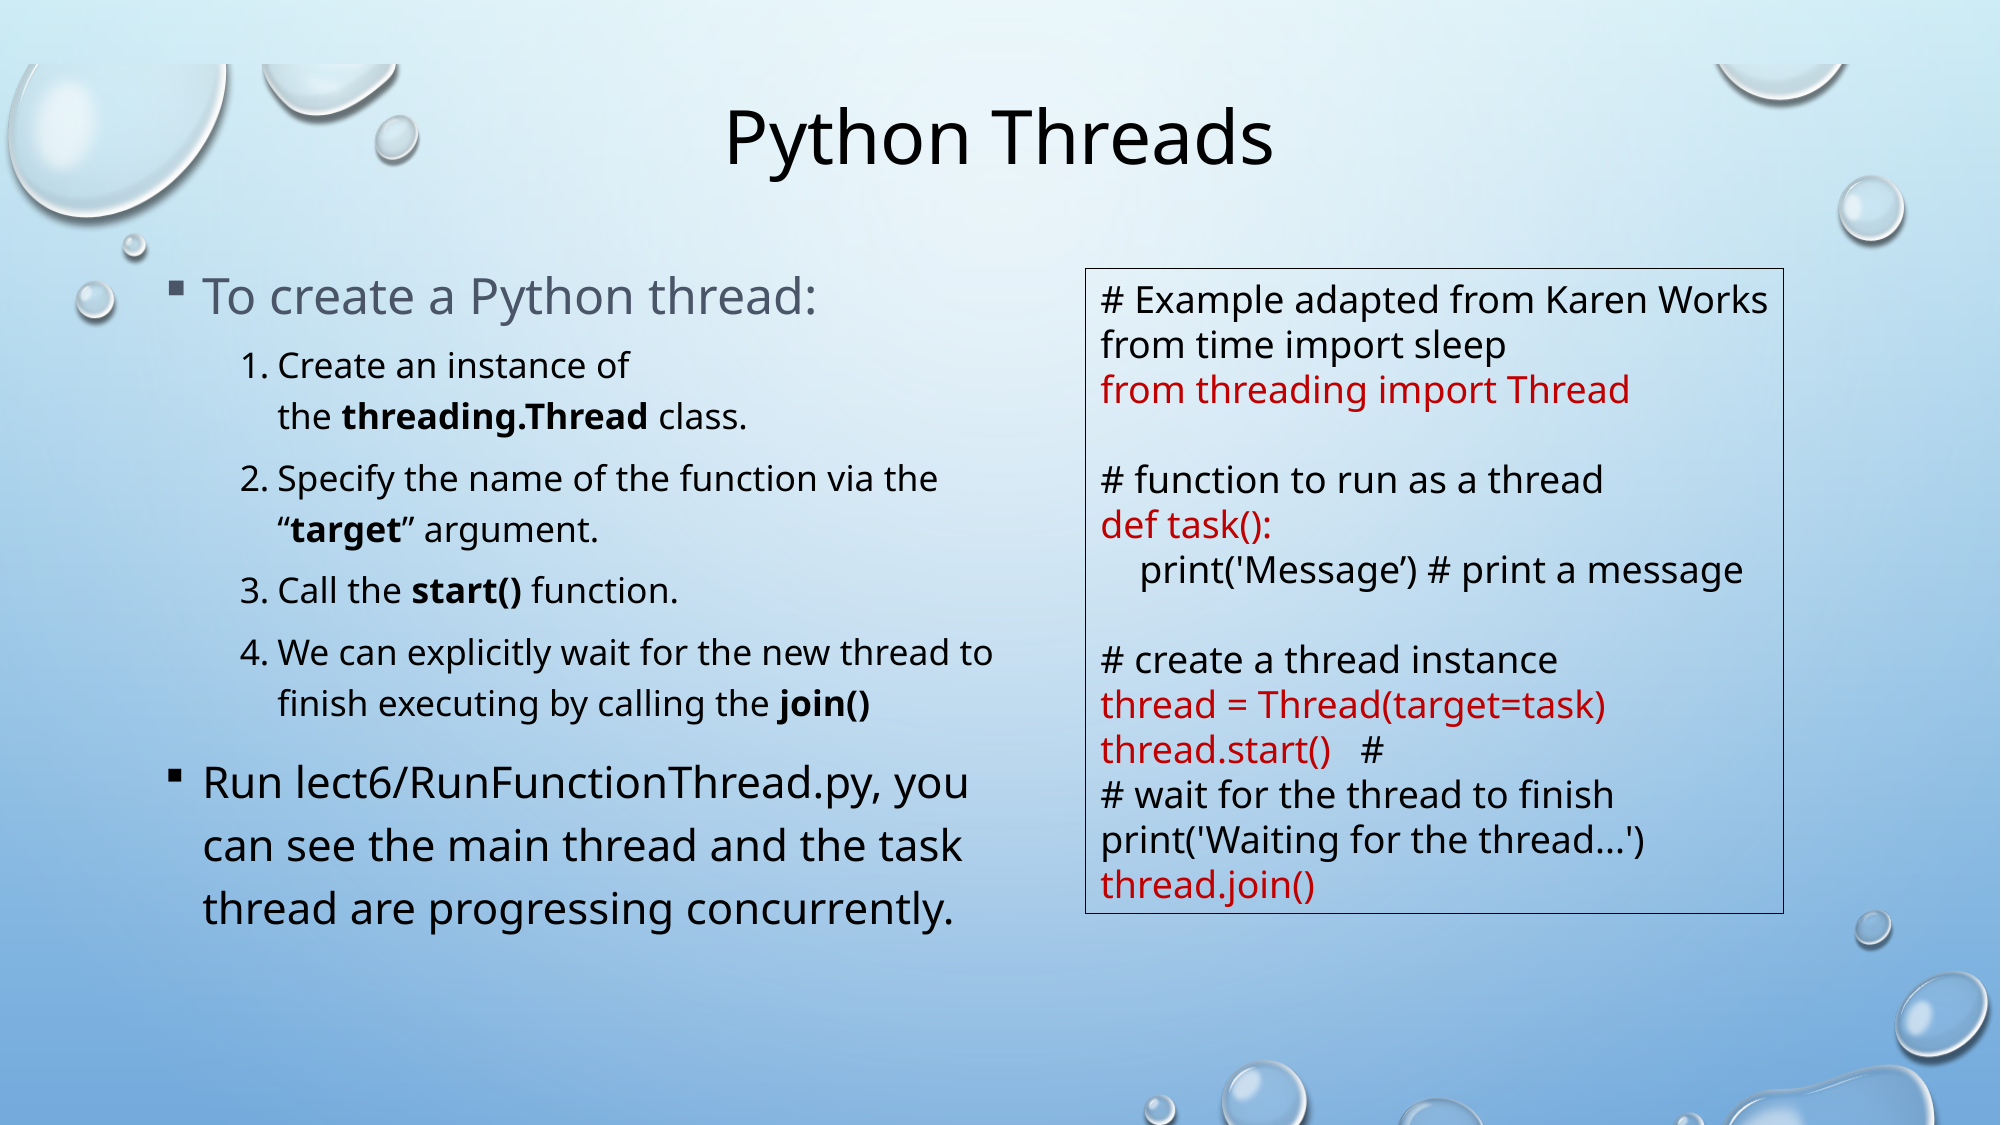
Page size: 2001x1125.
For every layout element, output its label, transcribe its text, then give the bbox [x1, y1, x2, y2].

text_box # Example adapted from Karen Works from time import sleep from threading import Thread # function to run as a thread def task(): print('Message’) # print a message # create a thread instance thread = Thread(target=task) thread.start() # # wait for the thread to finish print('Waiting for the thread...') thread.join() [1085, 268, 1784, 914]
title Python Threads [149, 48, 1851, 233]
list To create a Python thread: Create an instance of the threading.Thread class. Specify the name of the function via the “target” argument. Call the start() function. We can explicitly wait for the new thread to finish executing by calling the join() Run lect6/RunFunctionThread.py, you can see the main thread and the task thread are progressing concurrently. [149, 256, 1048, 1039]
picture [0, 64, 2000, 1125]
